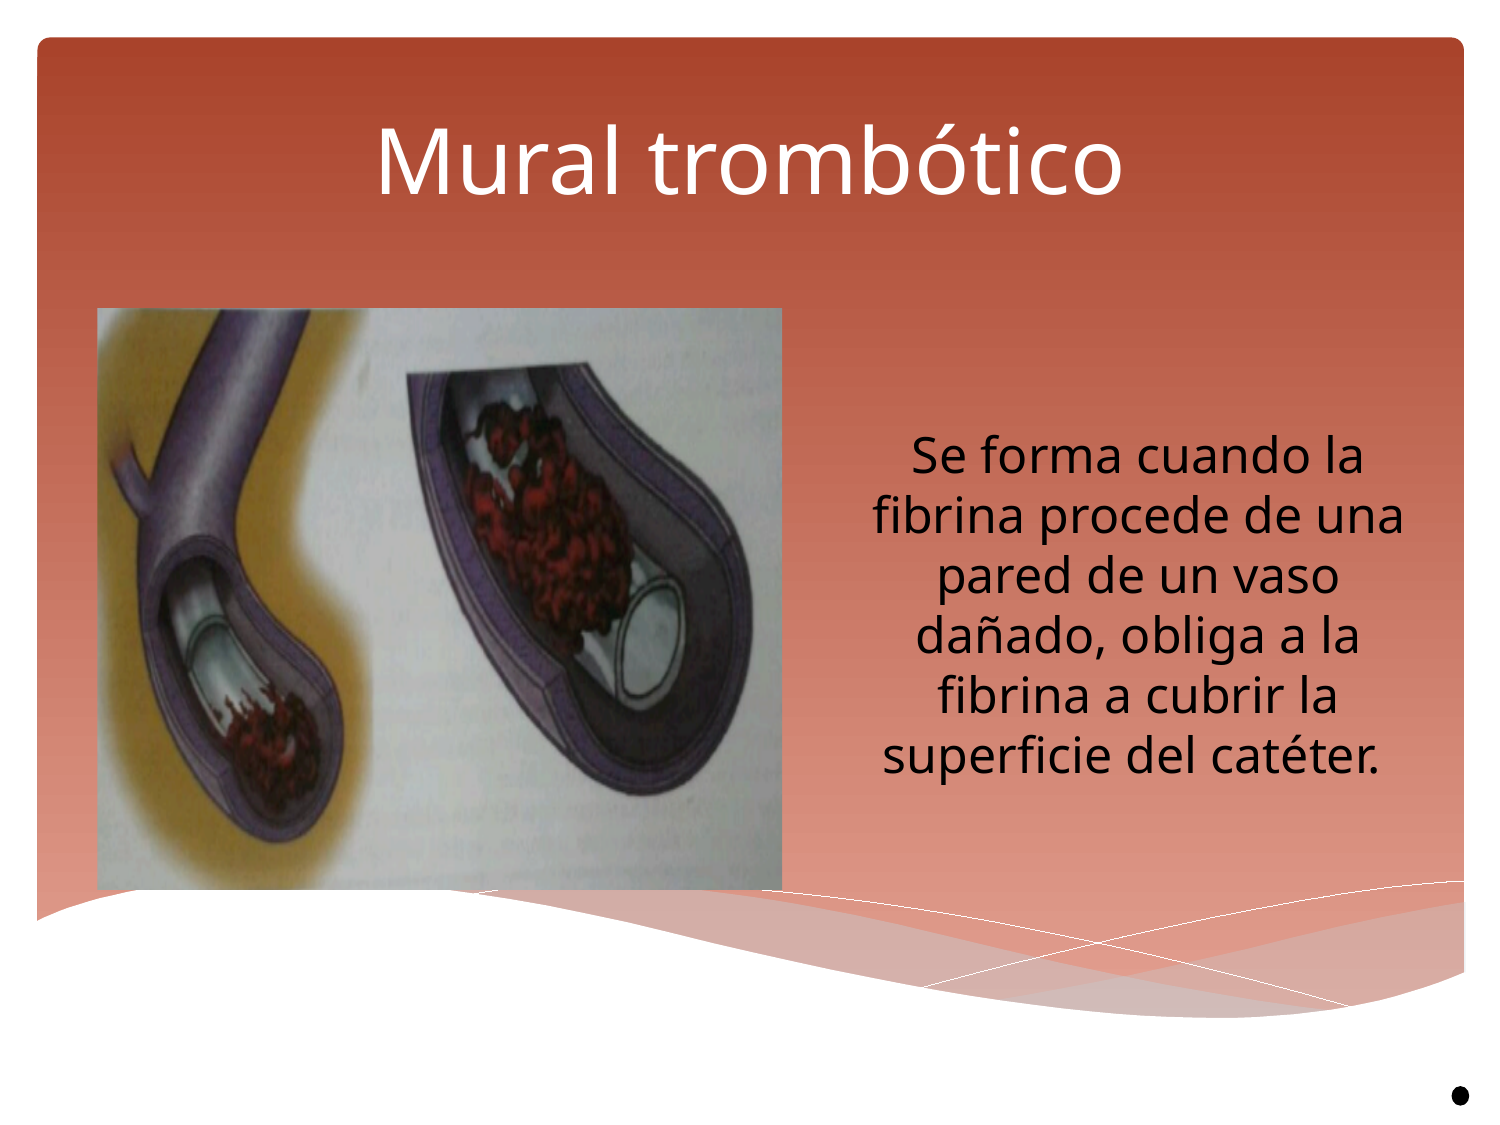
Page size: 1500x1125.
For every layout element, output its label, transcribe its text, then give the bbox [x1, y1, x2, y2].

text_box [1452, 1086, 1469, 1105]
title Mural trombótico [74, 55, 1426, 262]
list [96, 110, 783, 1088]
list Se forma cuando la fibrina procede de una pared de un vaso dañado, obliga a la fibrina a cubrir la superficie del catéter. [824, 415, 1453, 982]
